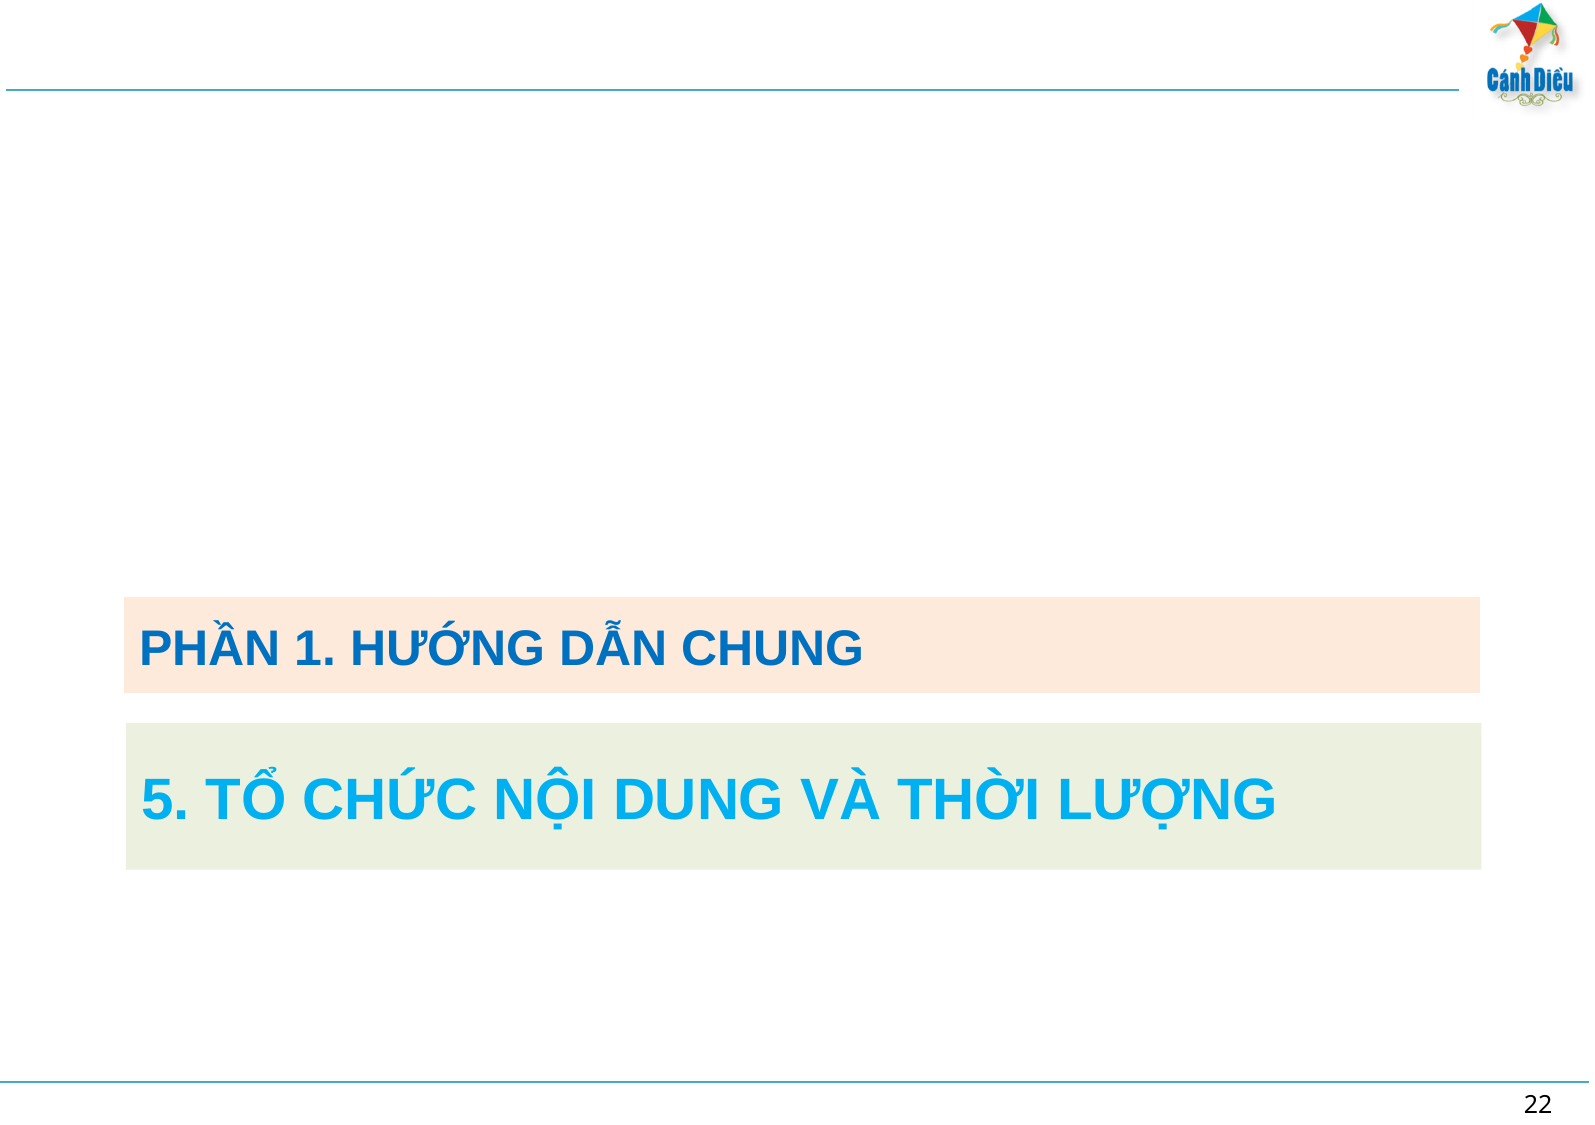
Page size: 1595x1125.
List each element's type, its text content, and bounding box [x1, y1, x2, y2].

slide_number 22 [1499, 1081, 1568, 1125]
list PHẦN 1. HƯỚNG DẪN CHUNG [124, 597, 1480, 693]
title 5. TỔ CHỨC NỘI DUNG VÀ THỜI LƯỢNG [125, 722, 1482, 870]
picture [1472, 0, 1595, 118]
